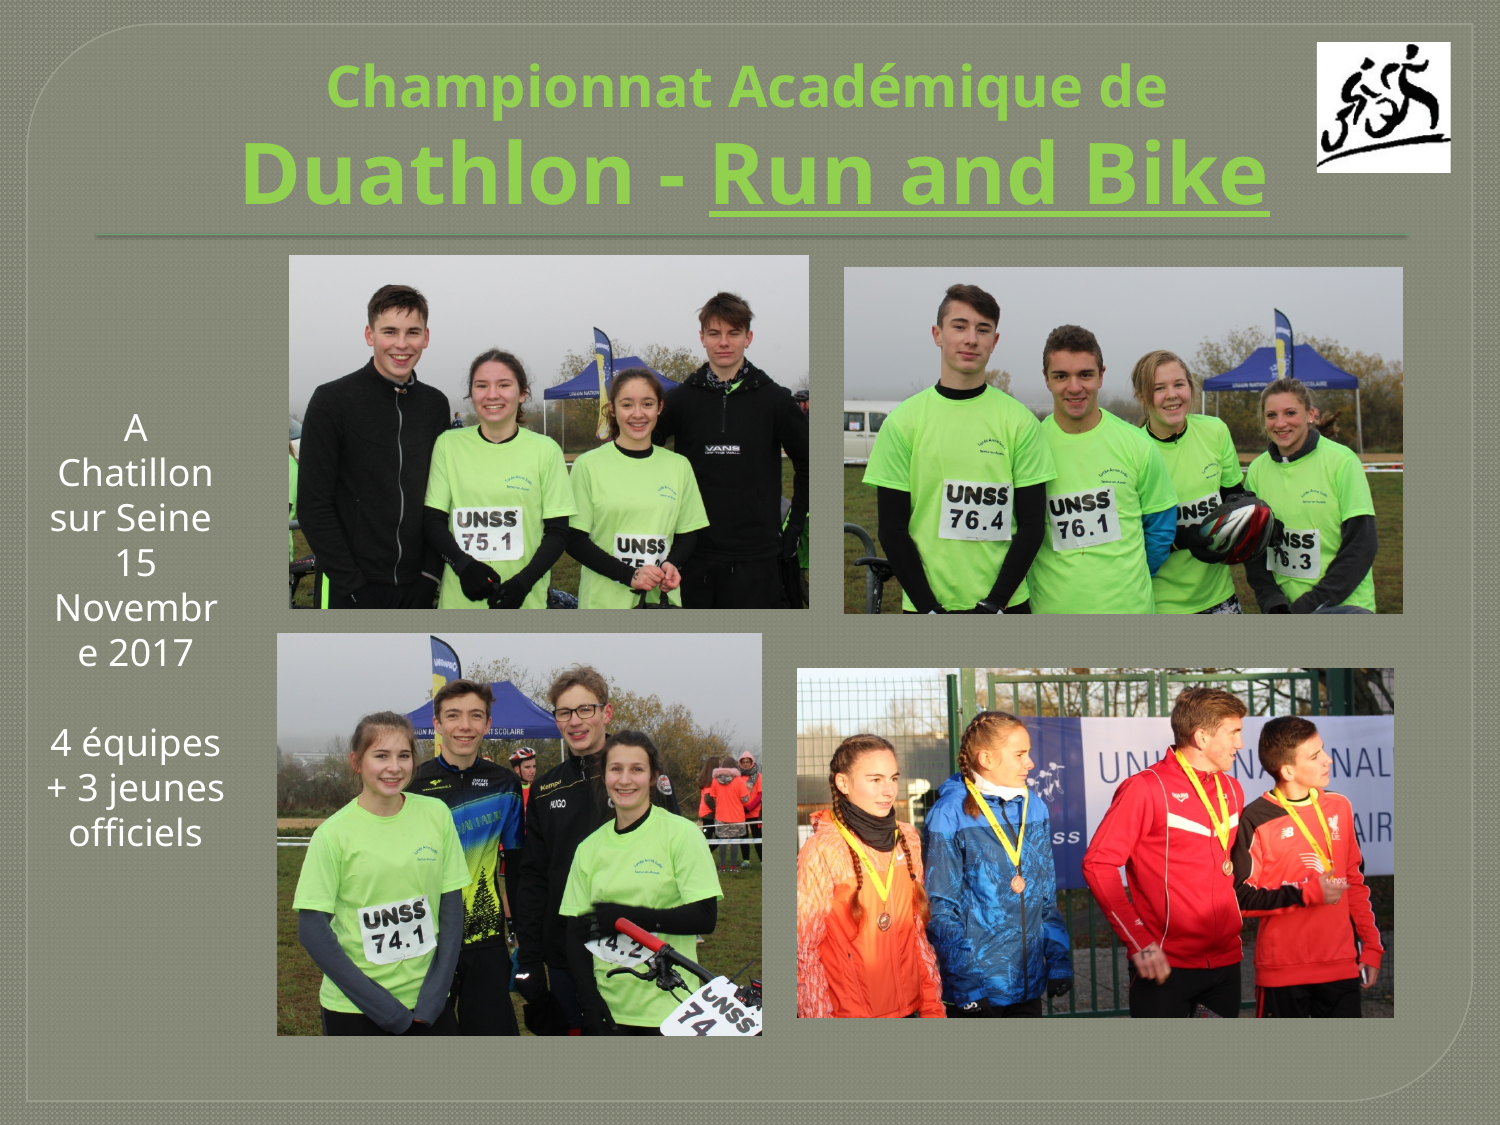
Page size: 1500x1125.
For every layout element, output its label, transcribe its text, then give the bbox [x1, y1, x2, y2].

text_box A Chatillon sur Seine 15 Novembre 2017 4 équipes + 3 jeunes officiels [29, 397, 242, 862]
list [844, 266, 1403, 614]
title Championnat Académique de Duathlon - Run and Bike [75, 41, 1425, 230]
picture [289, 255, 809, 609]
picture [277, 633, 763, 1036]
picture [1316, 42, 1451, 173]
picture [796, 668, 1394, 1018]
